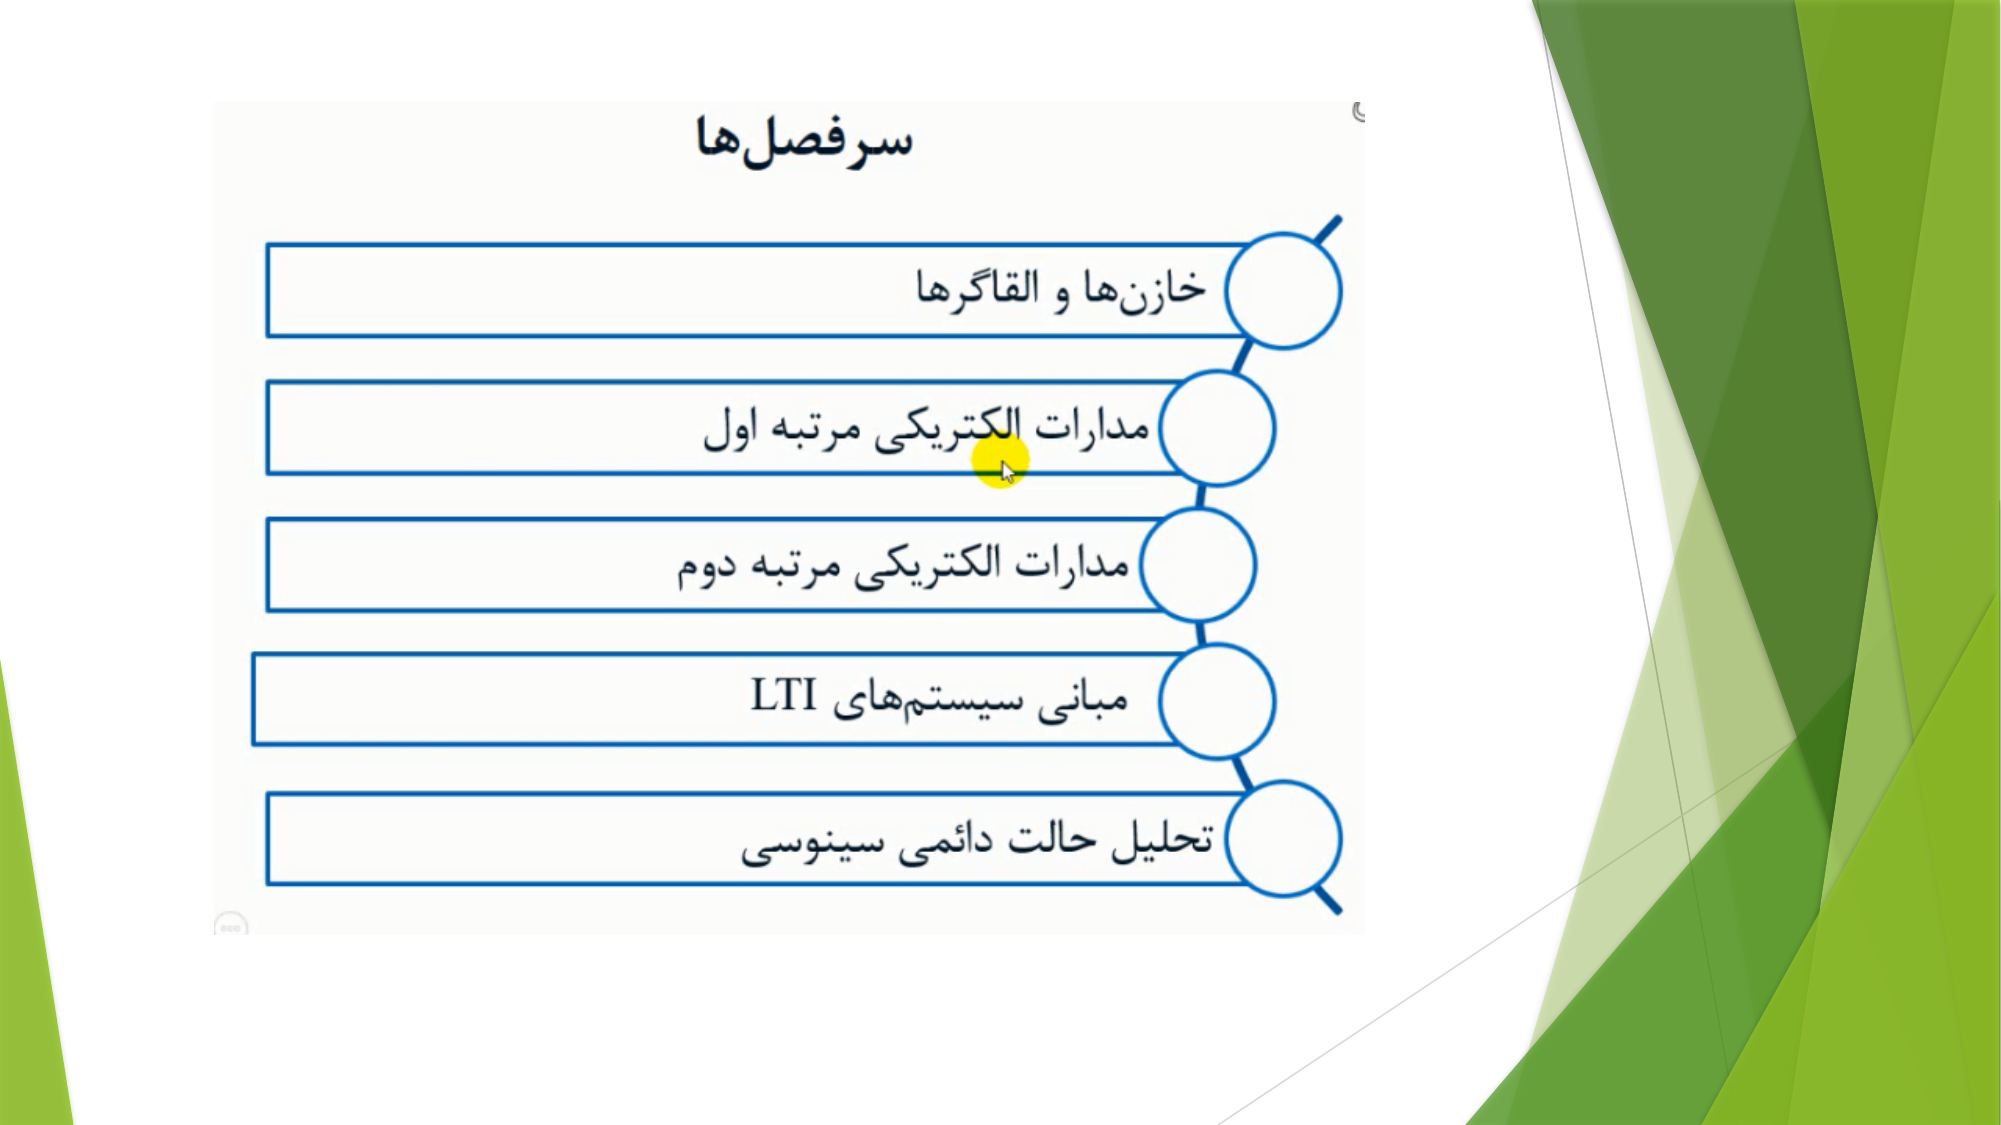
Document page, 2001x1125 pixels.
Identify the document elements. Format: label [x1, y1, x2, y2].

picture [214, 102, 1366, 935]
